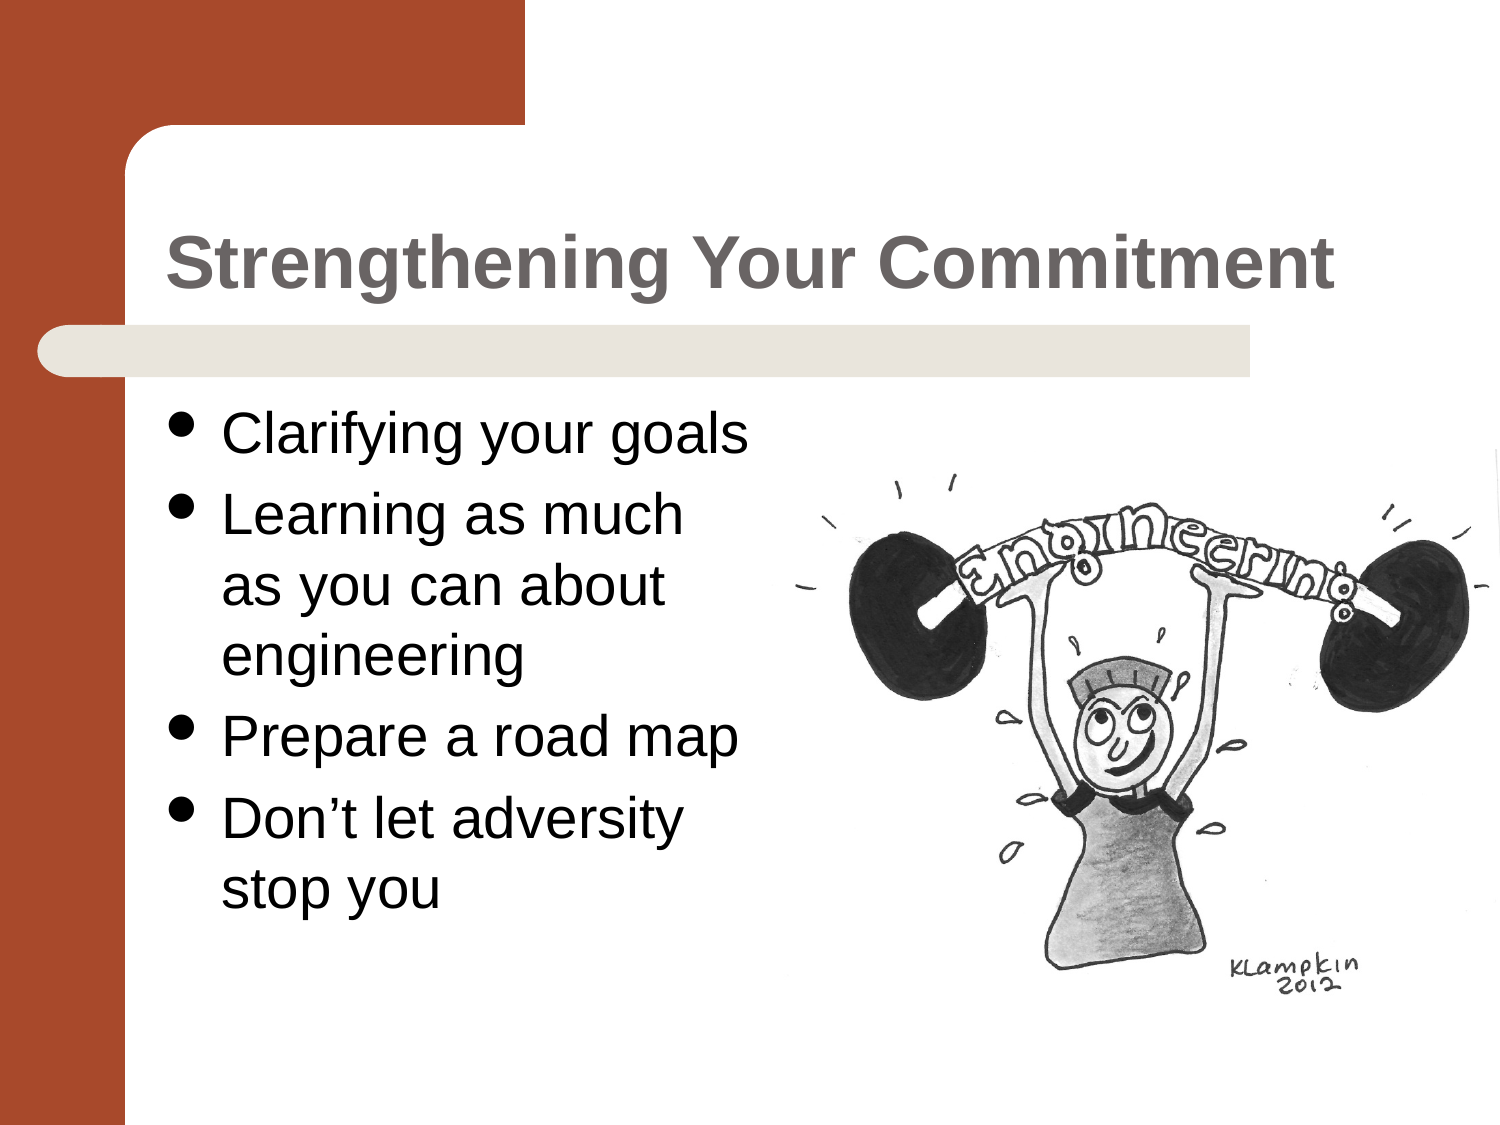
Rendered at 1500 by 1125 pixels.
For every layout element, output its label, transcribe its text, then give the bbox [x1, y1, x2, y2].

picture [761, 449, 1500, 1021]
title Strengthening Your Commitment [150, 125, 1463, 313]
list Clarifying your goals Learning as much as you can about engineering Prepare a road map Don’t let adversity stop you [150, 387, 775, 1000]
